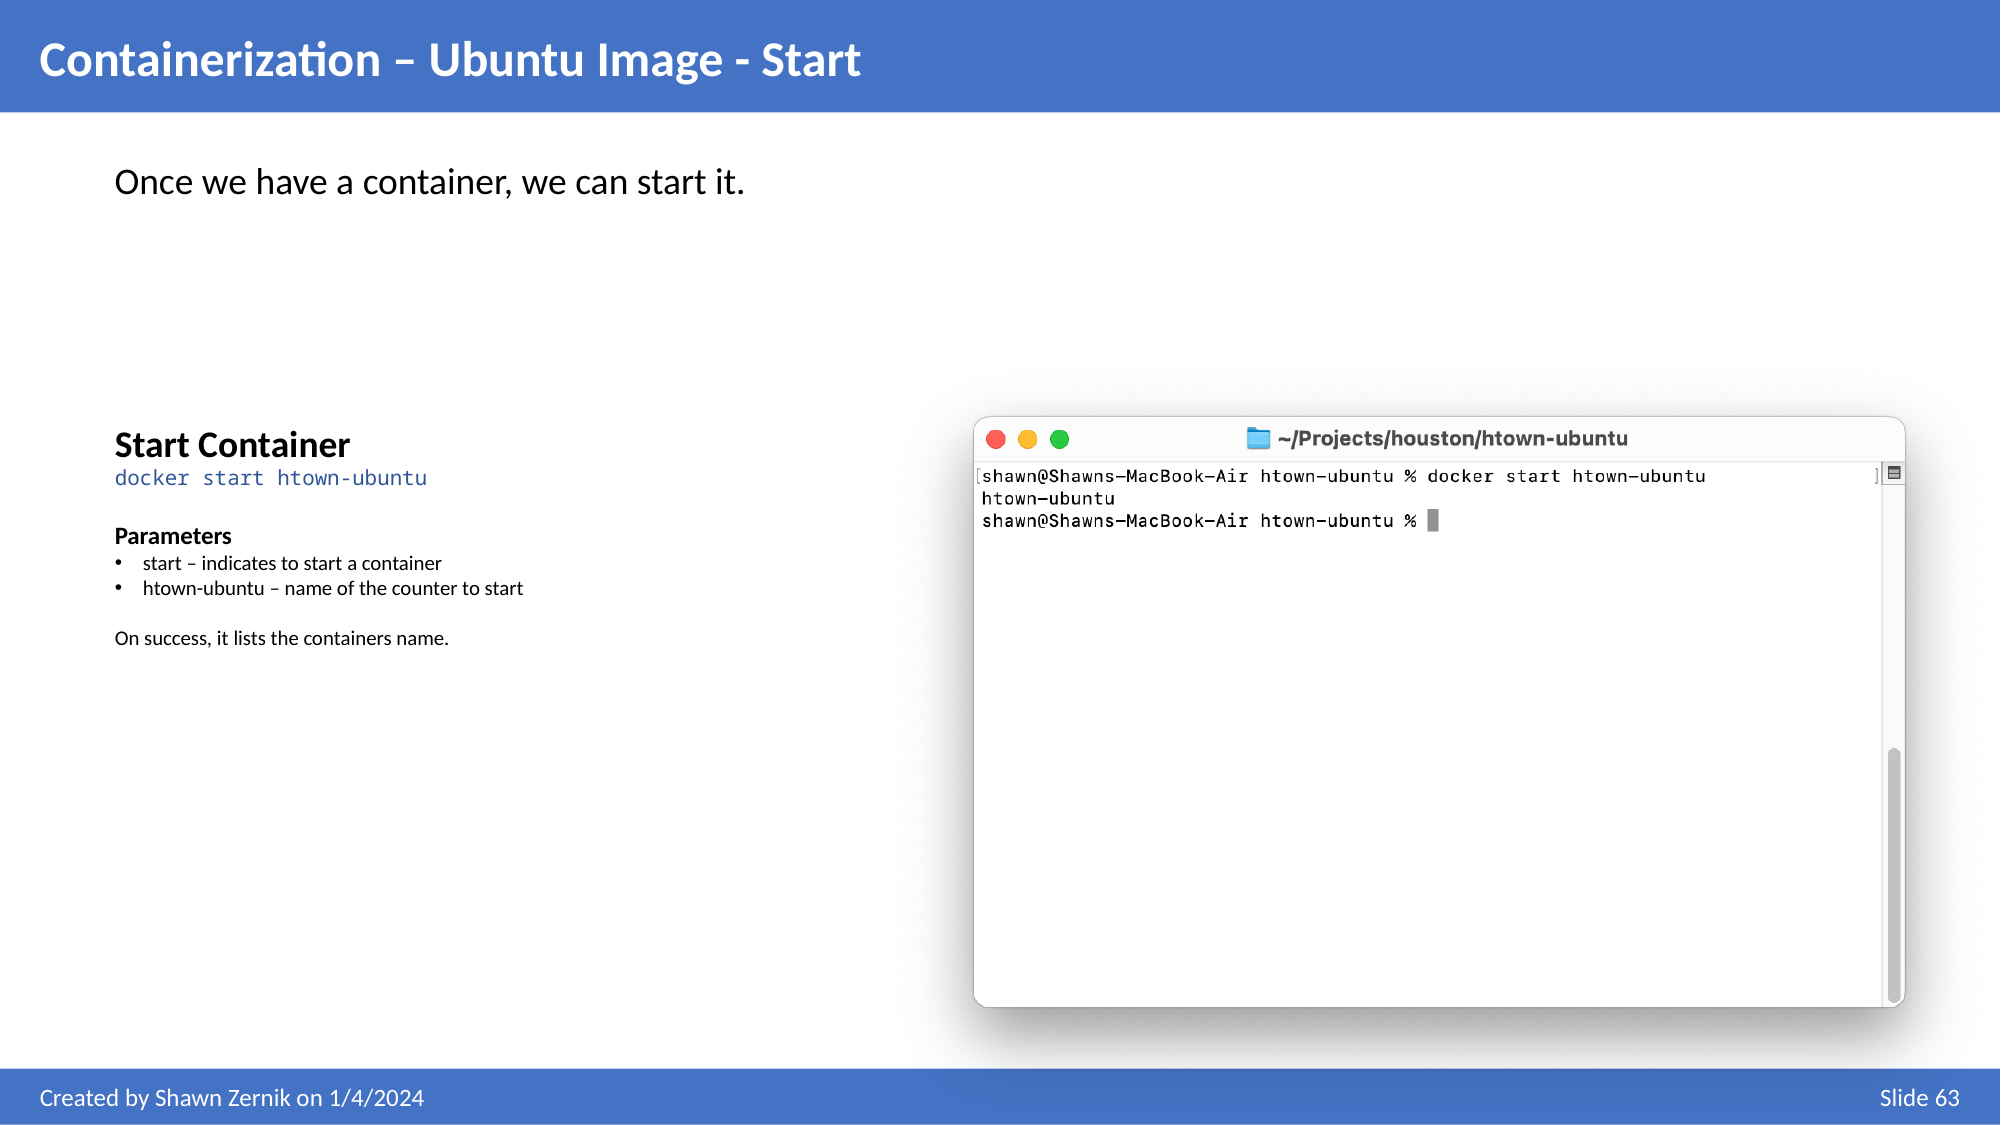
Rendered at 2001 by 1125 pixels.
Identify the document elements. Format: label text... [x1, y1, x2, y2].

text_box [0, 1068, 884, 1125]
text_box Once we have a container, we can start it. [99, 149, 1900, 210]
text_box Created by Shawn Zernik on 1/4/2024 [24, 1074, 884, 1119]
text_box Start Container docker start htown-ubuntu Parameters start – indicates to start a container htown-ubuntu – name of the counter to start On success, it lists the containers name. [99, 412, 884, 657]
picture [884, 356, 1994, 1125]
text_box Containerization – Ubuntu Image - Start [24, 18, 1975, 94]
text_box [1994, 1068, 2000, 1125]
text_box [0, 0, 2000, 113]
